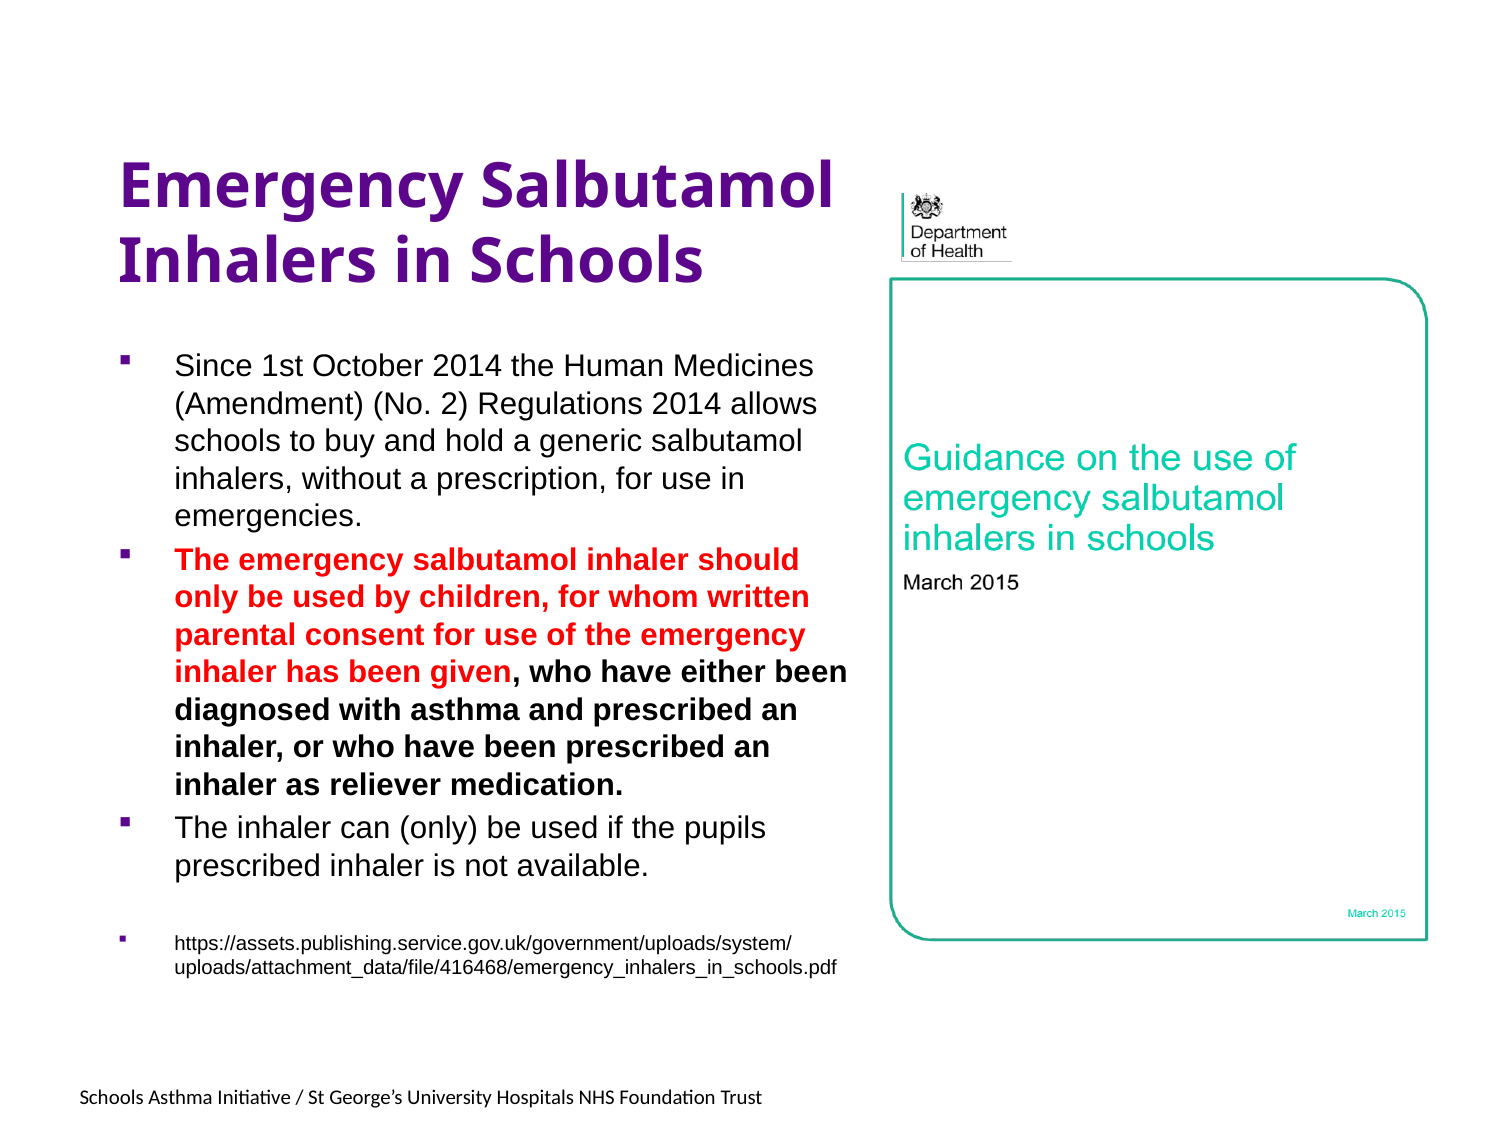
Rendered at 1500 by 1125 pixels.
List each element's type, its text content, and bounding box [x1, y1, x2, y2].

list Since 1st October 2014 the Human Medicines (Amendment) (No. 2) Regulations 2014 allows schools to buy and hold a generic salbutamol inhalers, without a prescription, for use in emergencies. The emergency salbutamol inhaler should only be used by children, for whom written parental consent for use of the emergency inhaler has been given, who have either been diagnosed with asthma and prescribed an inhaler, or who have been prescribed an inhaler as reliever medication. The inhaler can (only) be used if the pupils prescribed inhaler is not available. https://assets.publishing.service.gov.uk/government/uploads/system/uploads/attachment_data/file/416468/emergency_inhalers_in_schools.pdf [103, 338, 880, 1012]
title Emergency Salbutamol Inhalers in Schools [103, 90, 857, 338]
text_box Schools Asthma Initiative / St George’s University Hospitals NHS Foundation Trust [64, 1075, 1291, 1125]
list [860, 160, 1454, 965]
